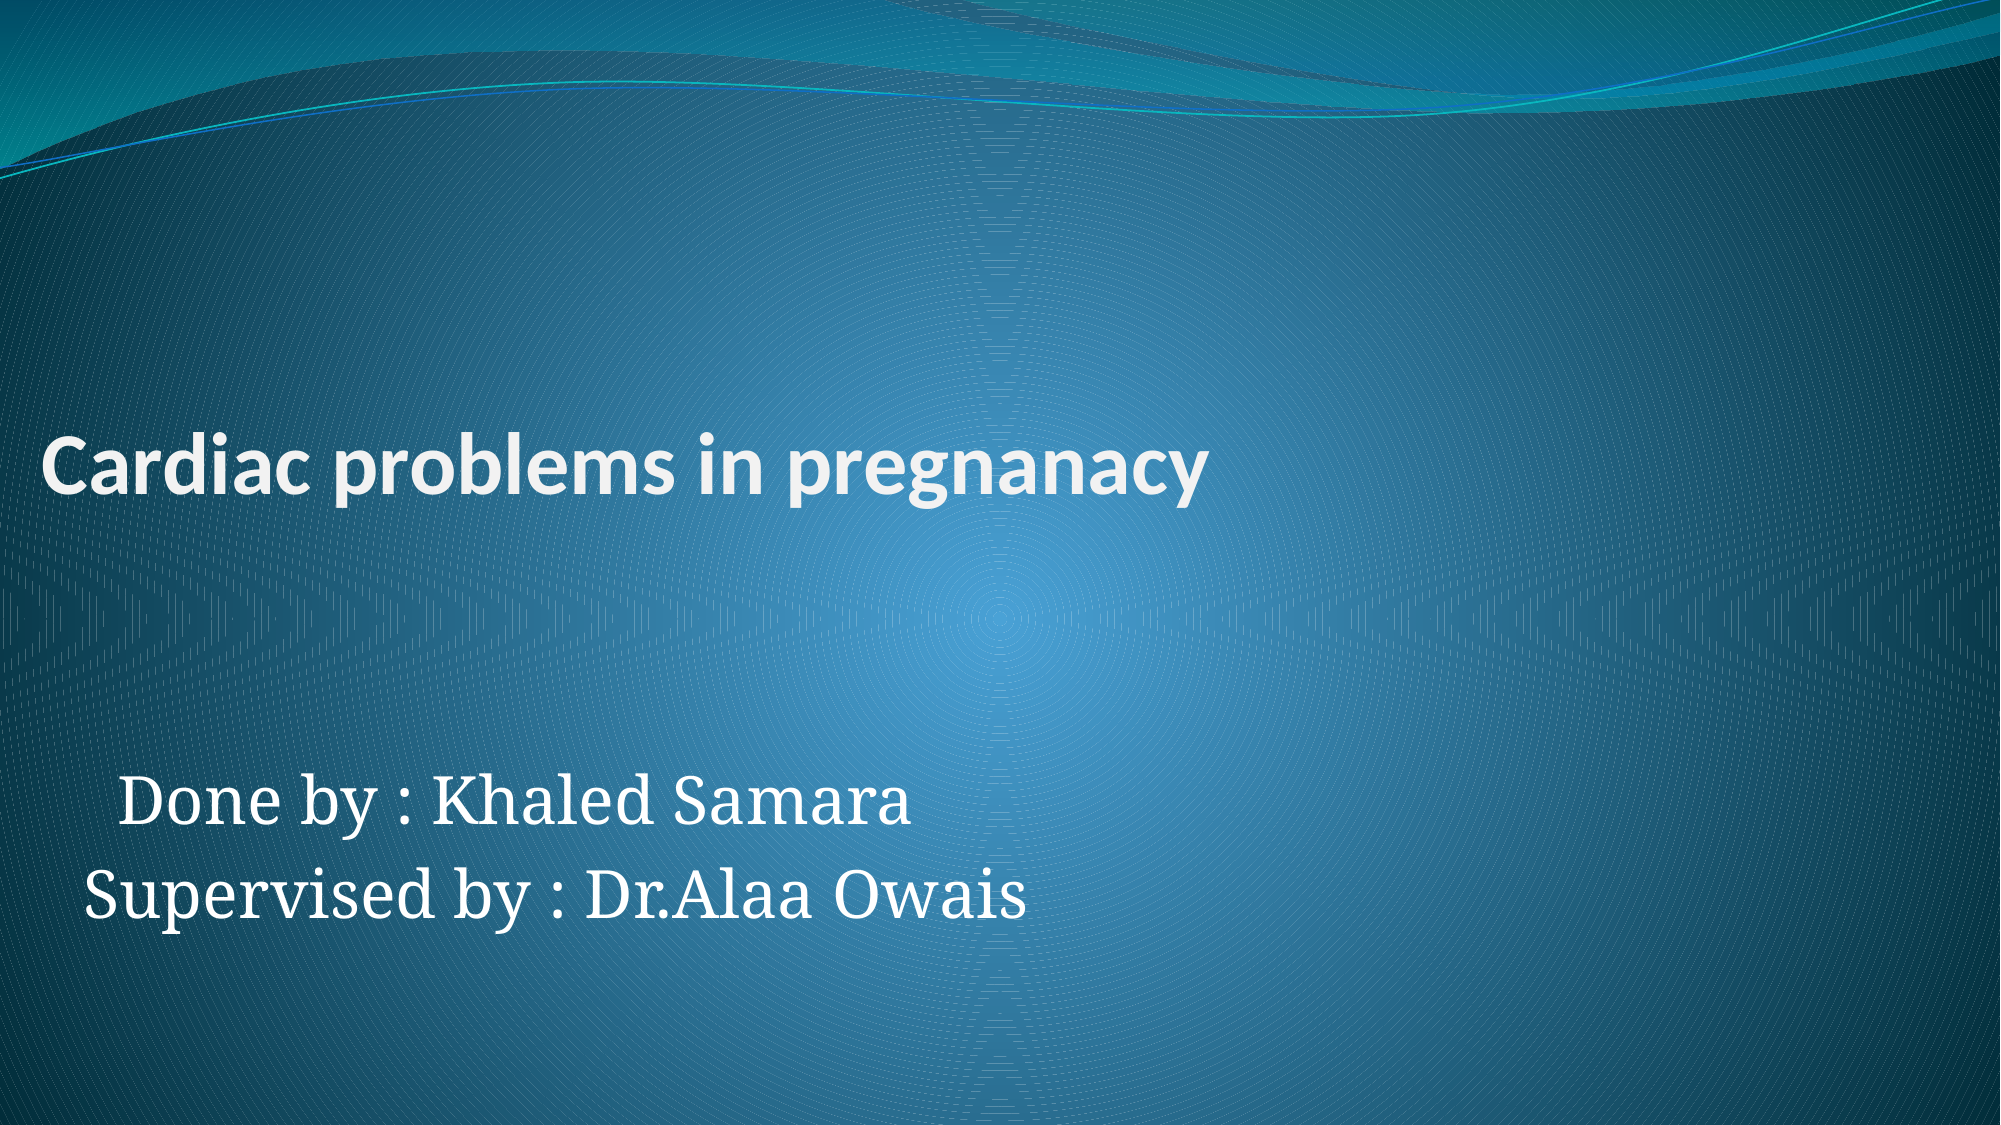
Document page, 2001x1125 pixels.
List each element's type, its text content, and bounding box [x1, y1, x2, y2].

title Cardiac problems in pregnanacy [41, 404, 1759, 704]
subtitle Done by : Khaled Samara Supervised by : Dr.Alaa Owais [75, 672, 1794, 960]
